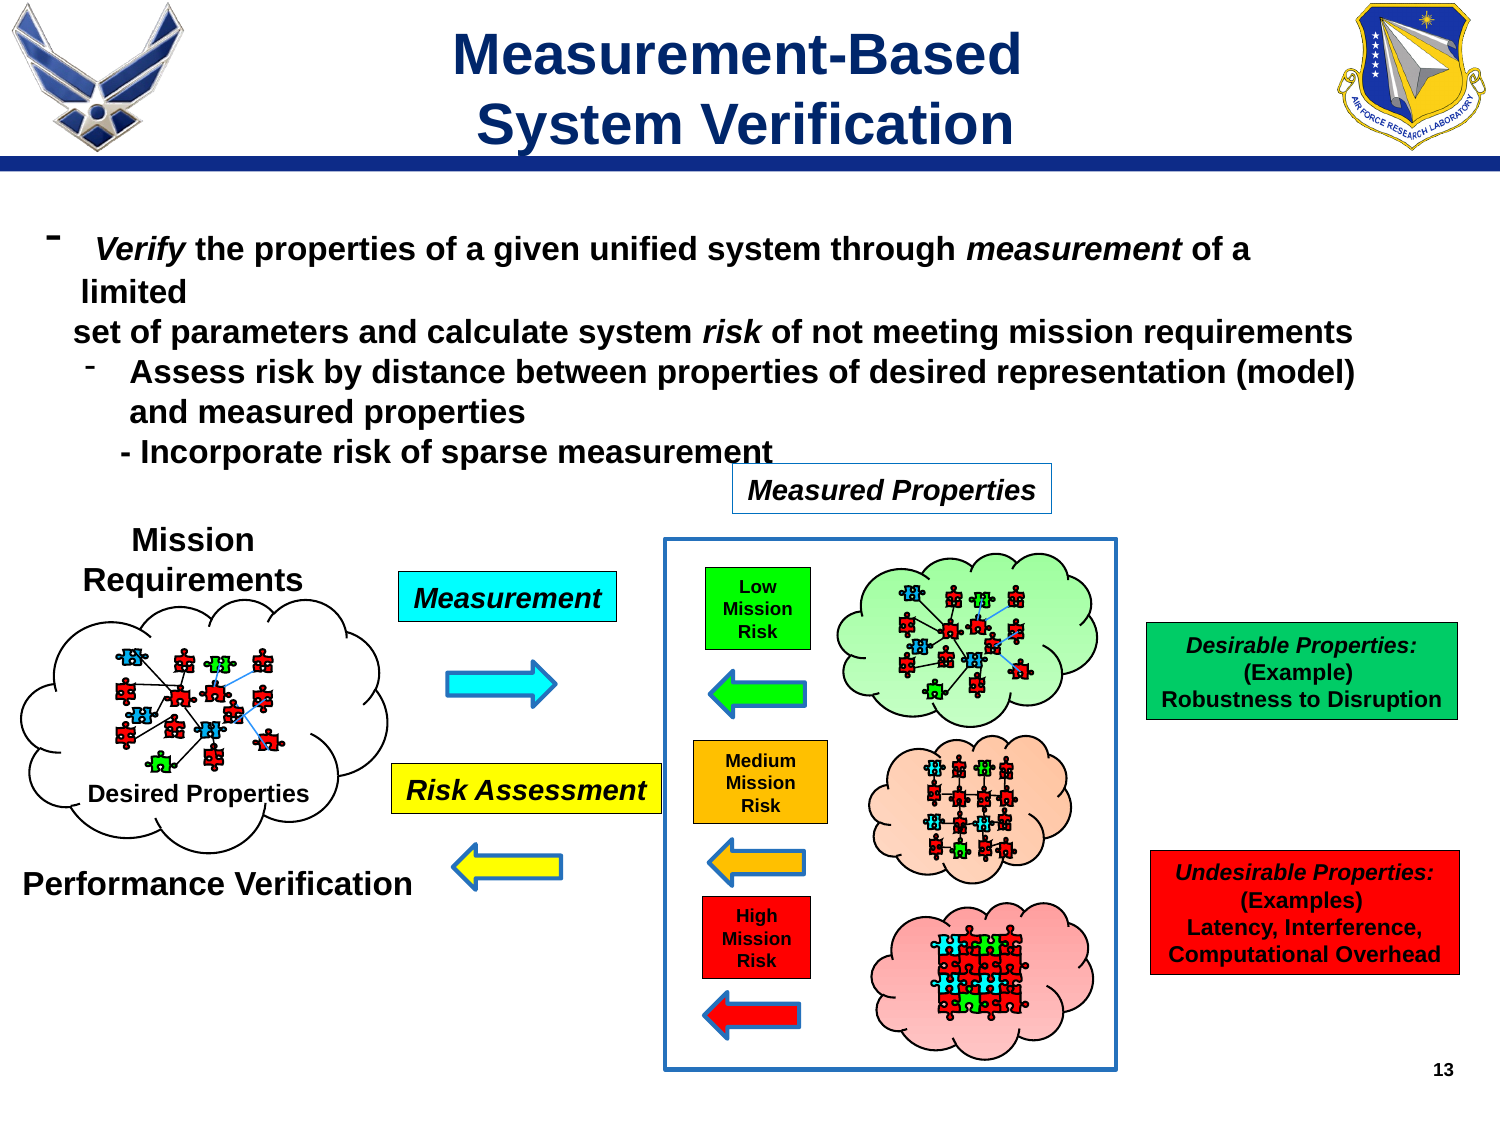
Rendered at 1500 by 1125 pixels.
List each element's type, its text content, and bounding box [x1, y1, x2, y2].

text_box Measured Properties [732, 463, 1052, 514]
text_box [18, 597, 390, 813]
text_box Risk Assessment [391, 763, 659, 814]
text_box Performance Verification [7, 854, 429, 910]
text_box [74, 816, 318, 854]
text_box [664, 538, 1117, 1070]
text_box Undesirable Properties: (Examples) Latency, Interference, Computational Overhead [1150, 850, 1460, 975]
text_box [450, 842, 564, 892]
picture [1337, 3, 1486, 151]
text_box [445, 659, 558, 709]
text_box Verify the properties of a given unified system through measurement of a limited set of parameters and calculate system risk of not meeting mission requirements Assess risk by distance between properties of desired representation (model) and measured properties - Incorporate risk of sparse measurement [30, 202, 1381, 478]
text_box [116, 648, 285, 773]
text_box Desired Properties [72, 770, 326, 816]
text_box Measurement [398, 571, 617, 622]
text_box Desirable Properties: (Example) Robustness to Disruption [1146, 622, 1458, 720]
text_box Mission Requirements [67, 511, 319, 606]
picture [2, 0, 198, 156]
text_box Measurement-Based System Verification [109, 8, 1383, 164]
